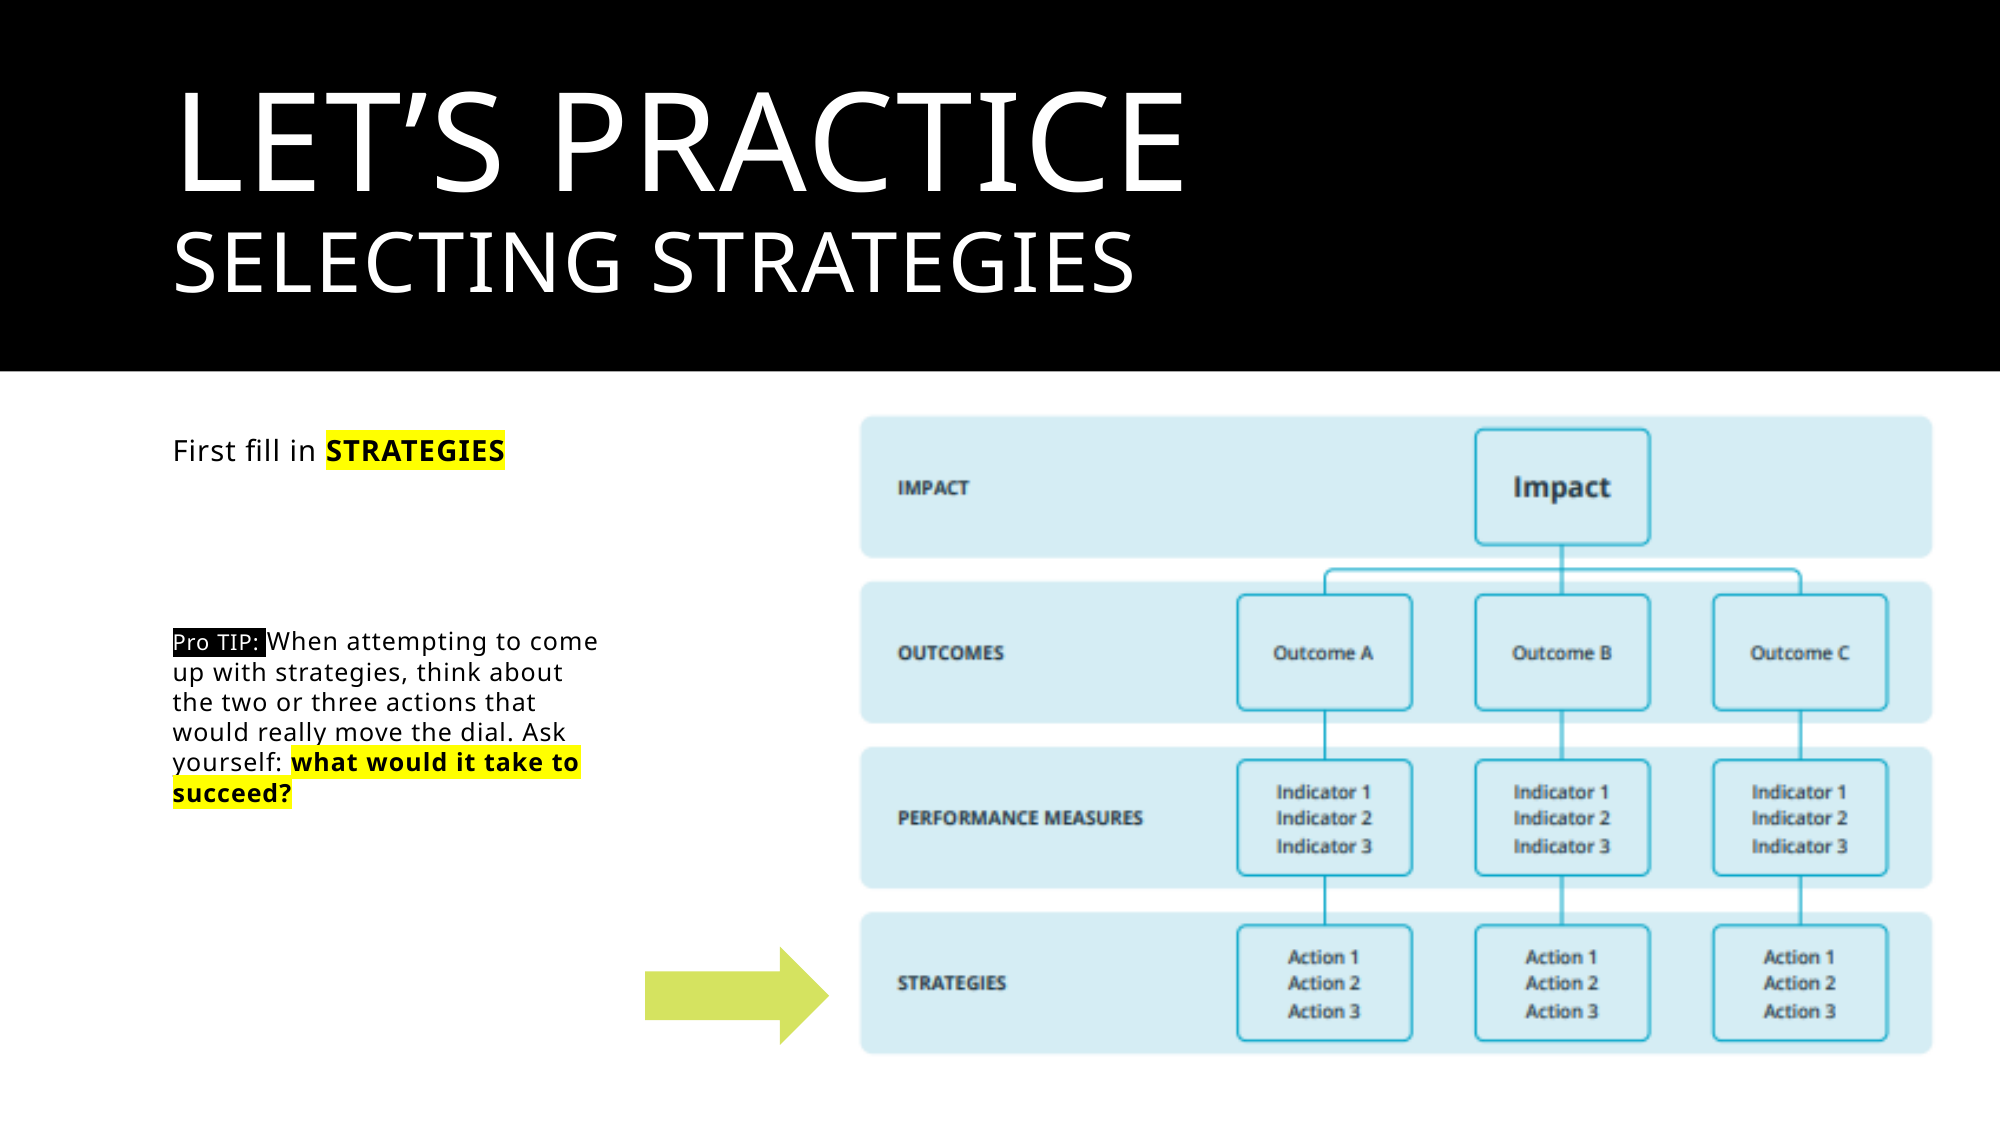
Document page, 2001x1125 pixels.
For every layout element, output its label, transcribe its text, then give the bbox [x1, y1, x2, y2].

text_box [645, 946, 830, 1045]
list First fill in STRATEGIES Pro TIP: When attempting to come up with strategies, think about the two or three actions that would really move the dial. Ask yourself: what would it take to succeed? [157, 424, 626, 1073]
title Let’s practice selecting strategies [157, 52, 1842, 332]
picture [848, 401, 1961, 1073]
